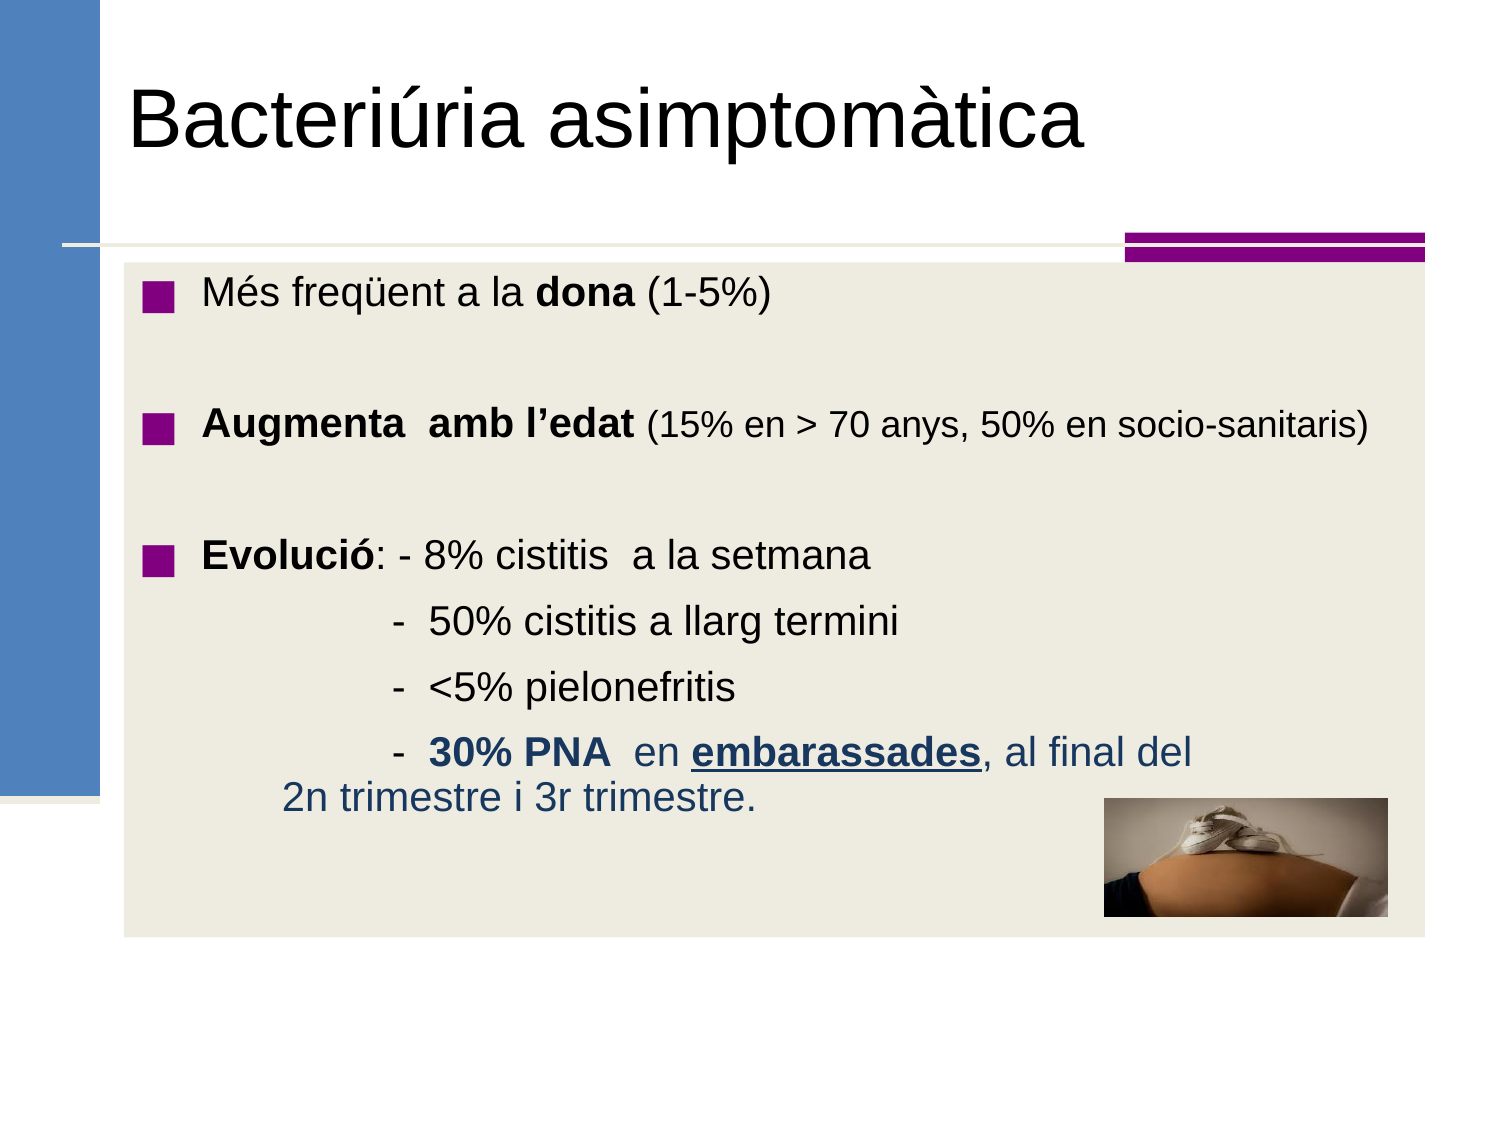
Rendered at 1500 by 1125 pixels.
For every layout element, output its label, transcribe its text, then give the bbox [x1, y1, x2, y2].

title Bacteriúria asimptomàtica [112, 125, 1463, 208]
list Més freqüent a la dona (1-5%) Augmenta amb l’edat (15% en > 70 anys, 50% en socio-sanitaris) Evolució: - 8% cistitis a la setmana - 50% cistitis a llarg termini - <5% pielonefritis - 30% PNA en embarassades, al final del 2n trimestre i 3r trimestre. [123, 262, 1425, 938]
picture [1104, 798, 1389, 917]
